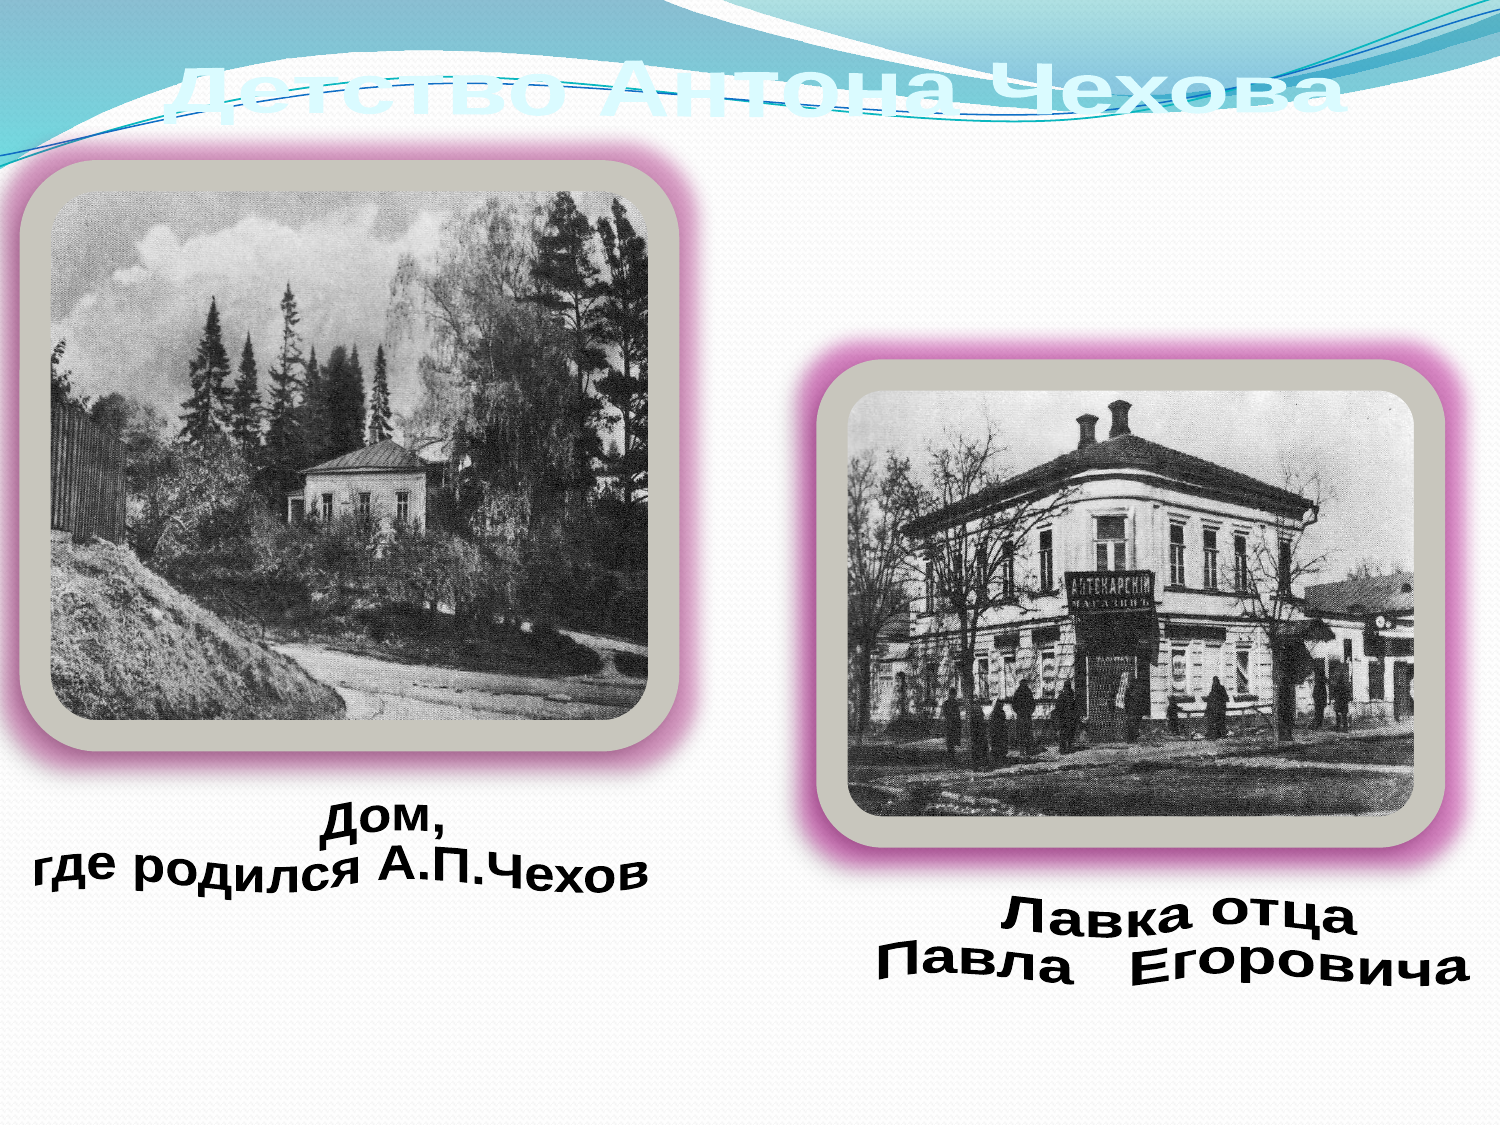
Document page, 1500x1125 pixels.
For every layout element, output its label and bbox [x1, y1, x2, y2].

picture [831, 374, 1430, 833]
picture [34, 175, 664, 737]
